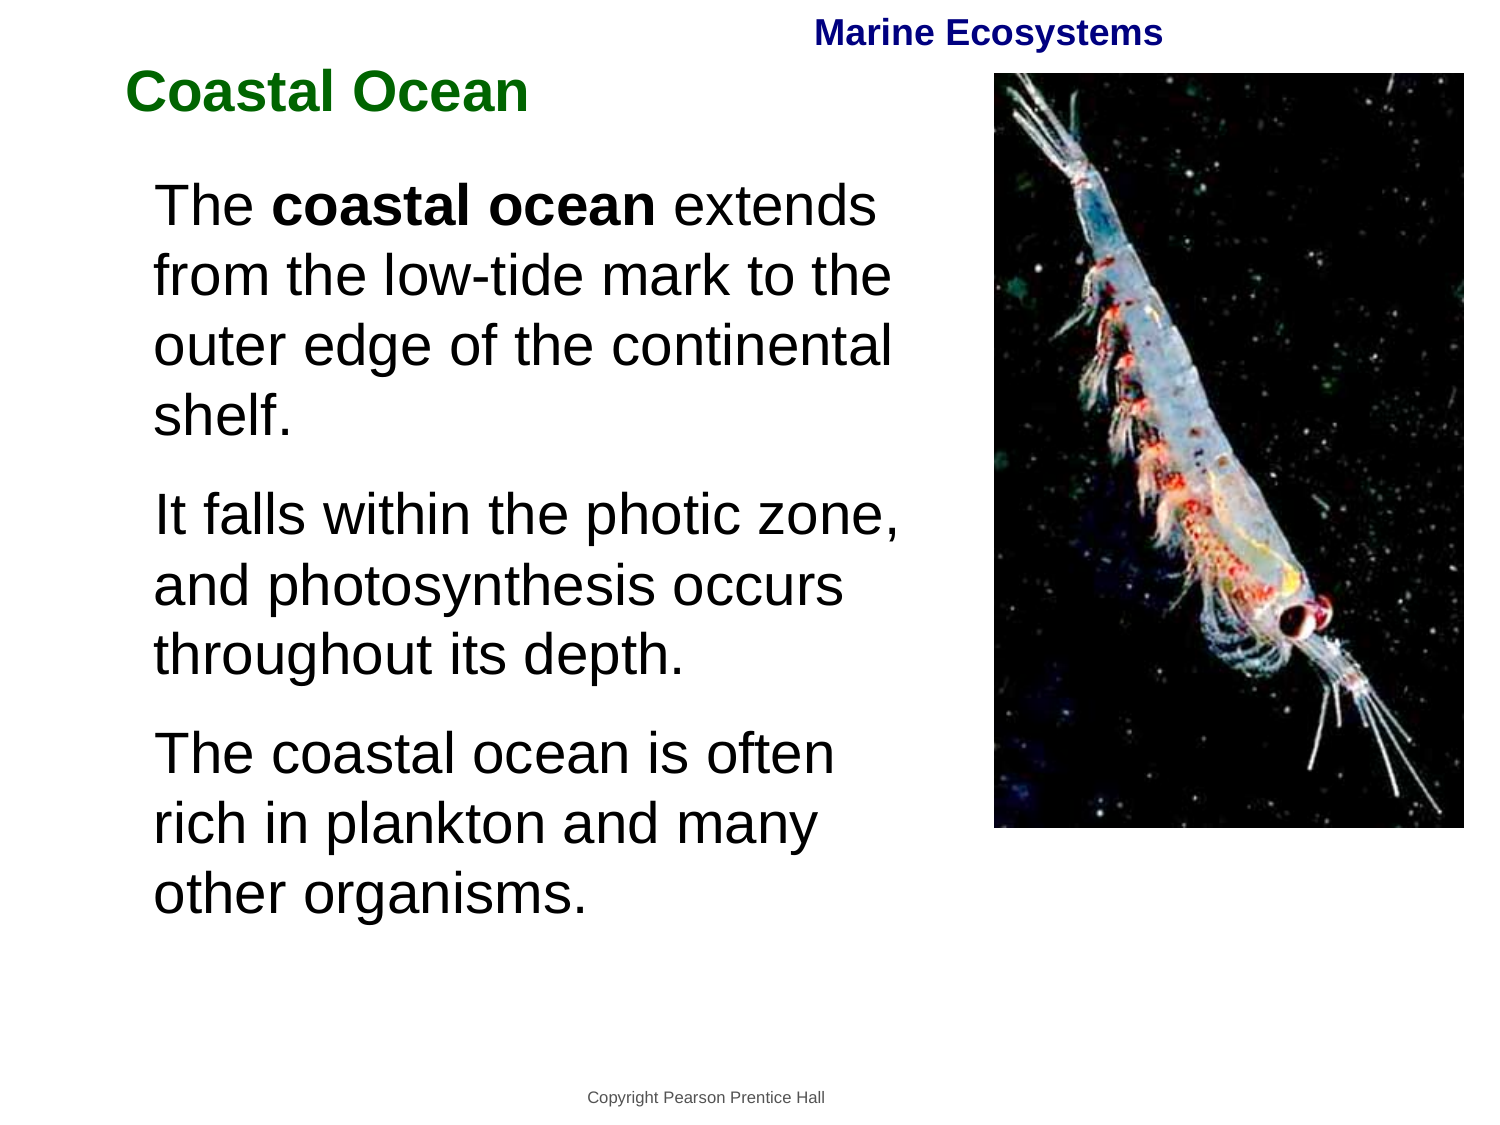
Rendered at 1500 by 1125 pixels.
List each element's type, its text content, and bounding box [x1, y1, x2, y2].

footer Copyright Pearson Prentice Hall [468, 1078, 945, 1105]
picture [994, 72, 1464, 829]
title Marine Ecosystems [799, 0, 1468, 75]
list Coastal Ocean The coastal ocean extends from the low-tide mark to the outer edge of the continental shelf. It falls within the photic zone, and photosynthesis occurs throughout its depth. The coastal ocean is often rich in plankton and many other organisms. [91, 56, 946, 852]
